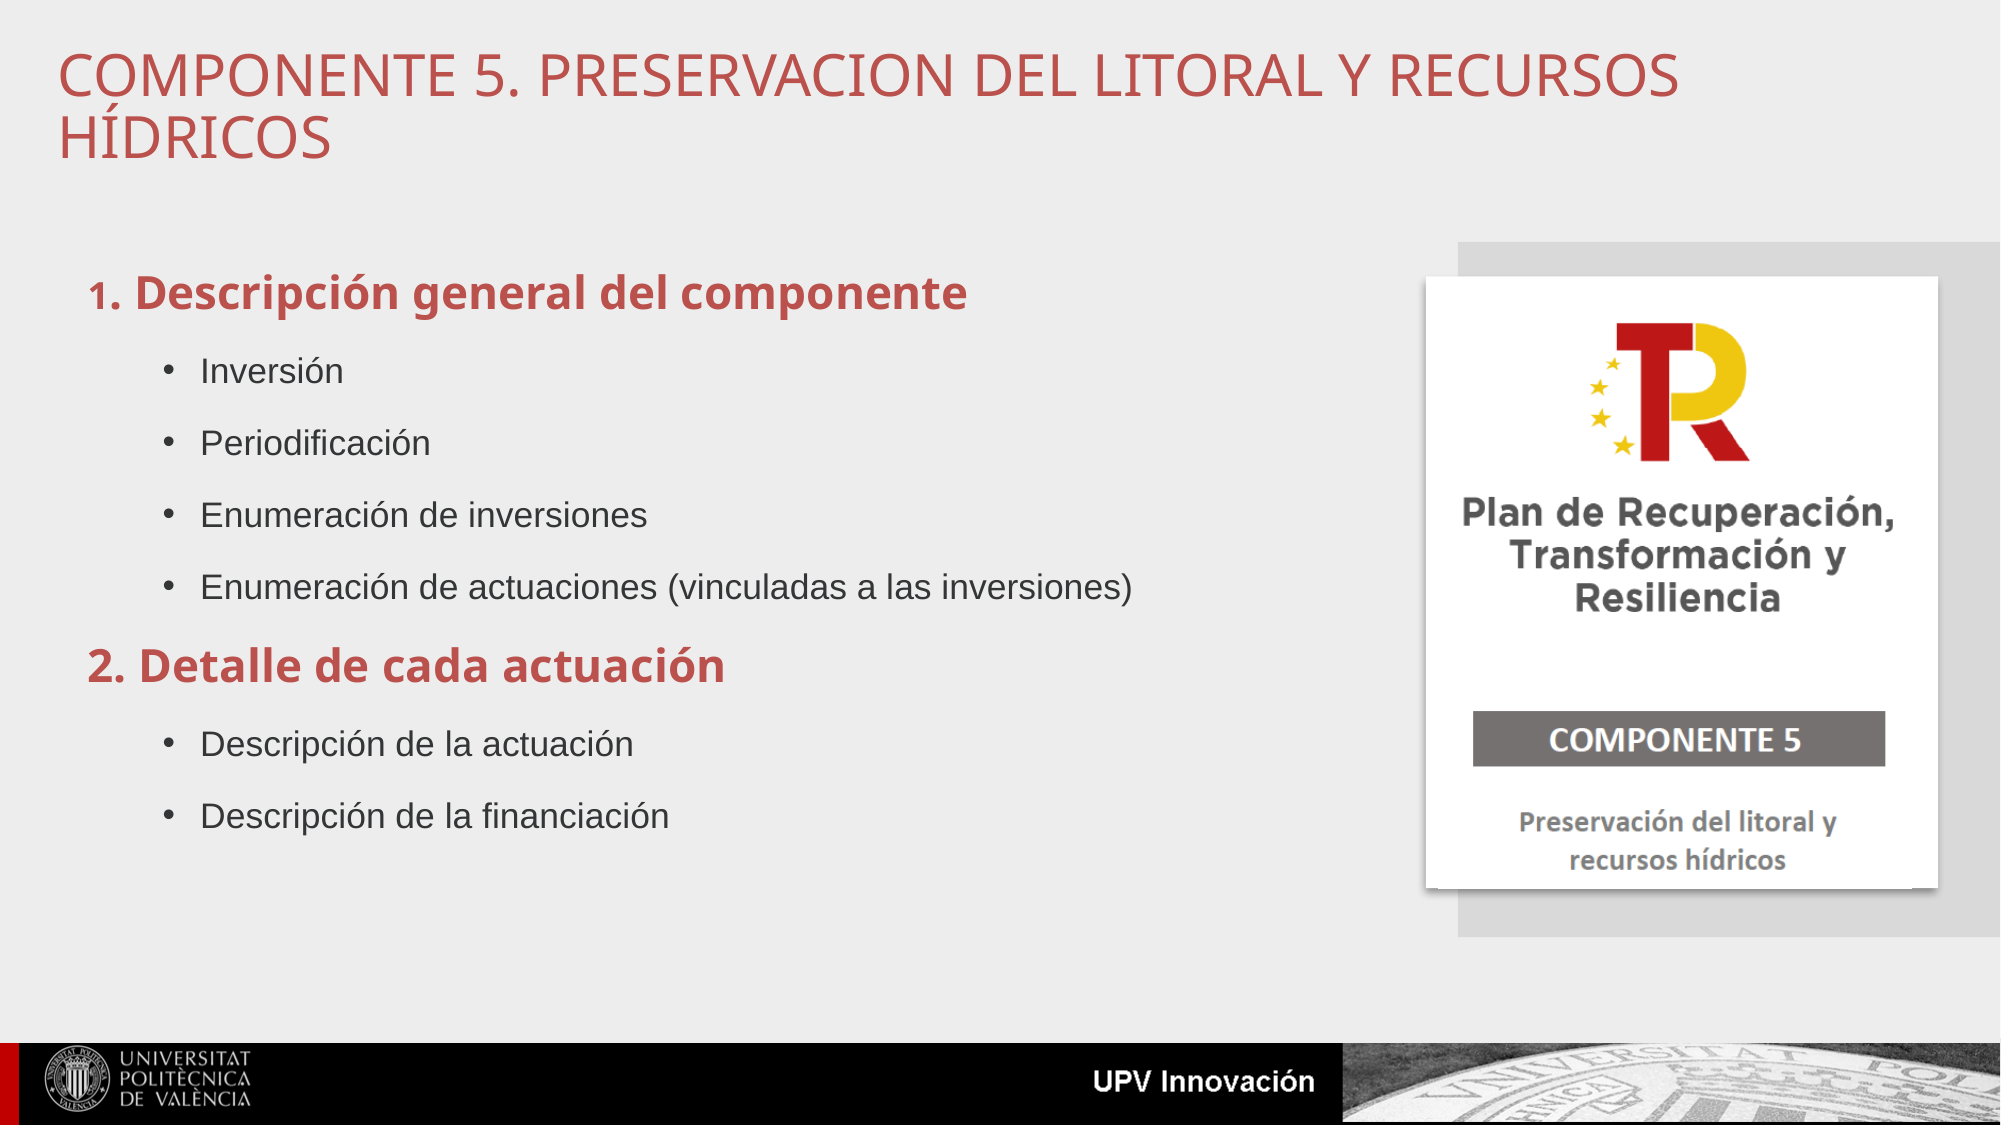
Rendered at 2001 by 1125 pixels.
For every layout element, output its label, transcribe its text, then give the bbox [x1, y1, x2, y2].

list 1. Descripción general del componente Inversión Periodificación Enumeración de inversiones Enumeración de actuaciones (vinculadas a las inversiones) 2. Detalle de cada actuación Descripción de la actuación Descripción de la financiación [72, 251, 1569, 970]
title COMPONENTE 5. PRESERVACION DEL LITORAL Y RECURSOS HÍDRICOS [42, 0, 1865, 218]
picture [0, 1043, 2001, 1125]
picture [1438, 302, 1912, 889]
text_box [1425, 241, 2000, 938]
